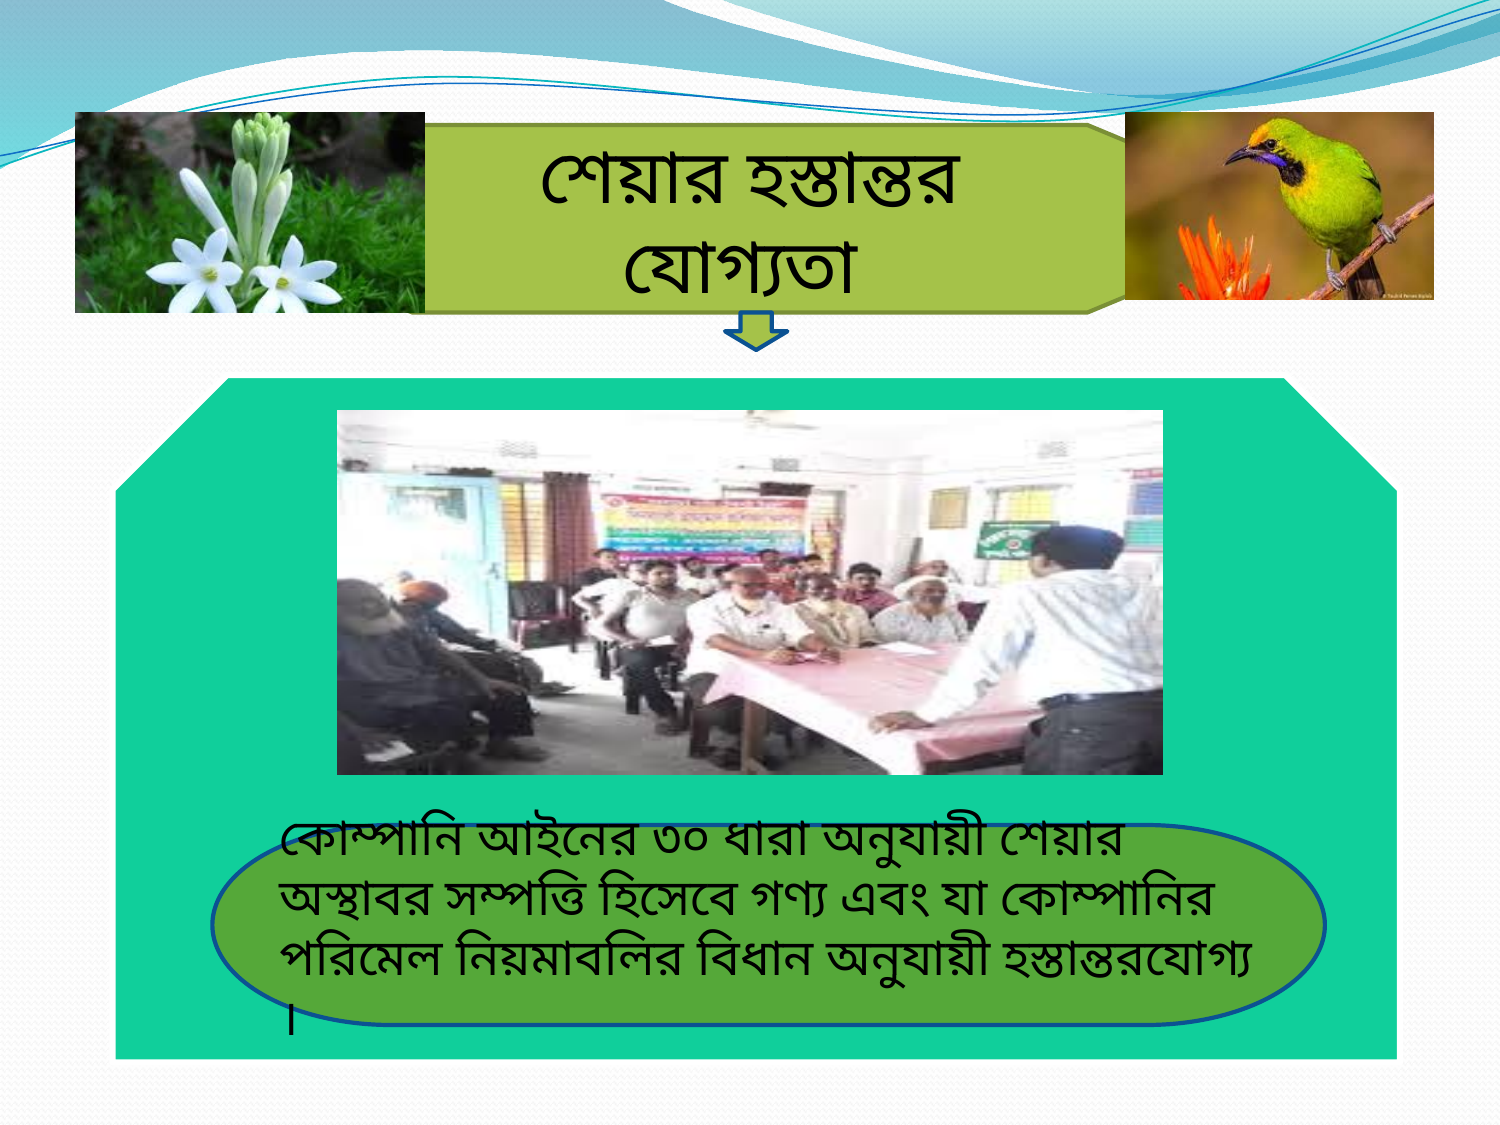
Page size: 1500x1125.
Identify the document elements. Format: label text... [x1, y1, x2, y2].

picture [337, 410, 1163, 776]
picture [74, 112, 426, 313]
picture [1124, 112, 1434, 301]
text_box [722, 310, 790, 352]
text_box [109, 371, 1404, 1066]
text_box কোম্পানি আইনের ৩০ ধারা অনুযায়ী শেয়ার অস্থাবর সম্পত্তি হিসেবে গণ্য এবং যা কোম্পানির পরিমেল নিয়মাবলির বিধান অনুযায়ী হস্তান্তরযোগ্য । [210, 822, 1327, 1028]
text_box শেয়ার হস্তান্তর যোগ্যতা [431, 122, 1117, 315]
